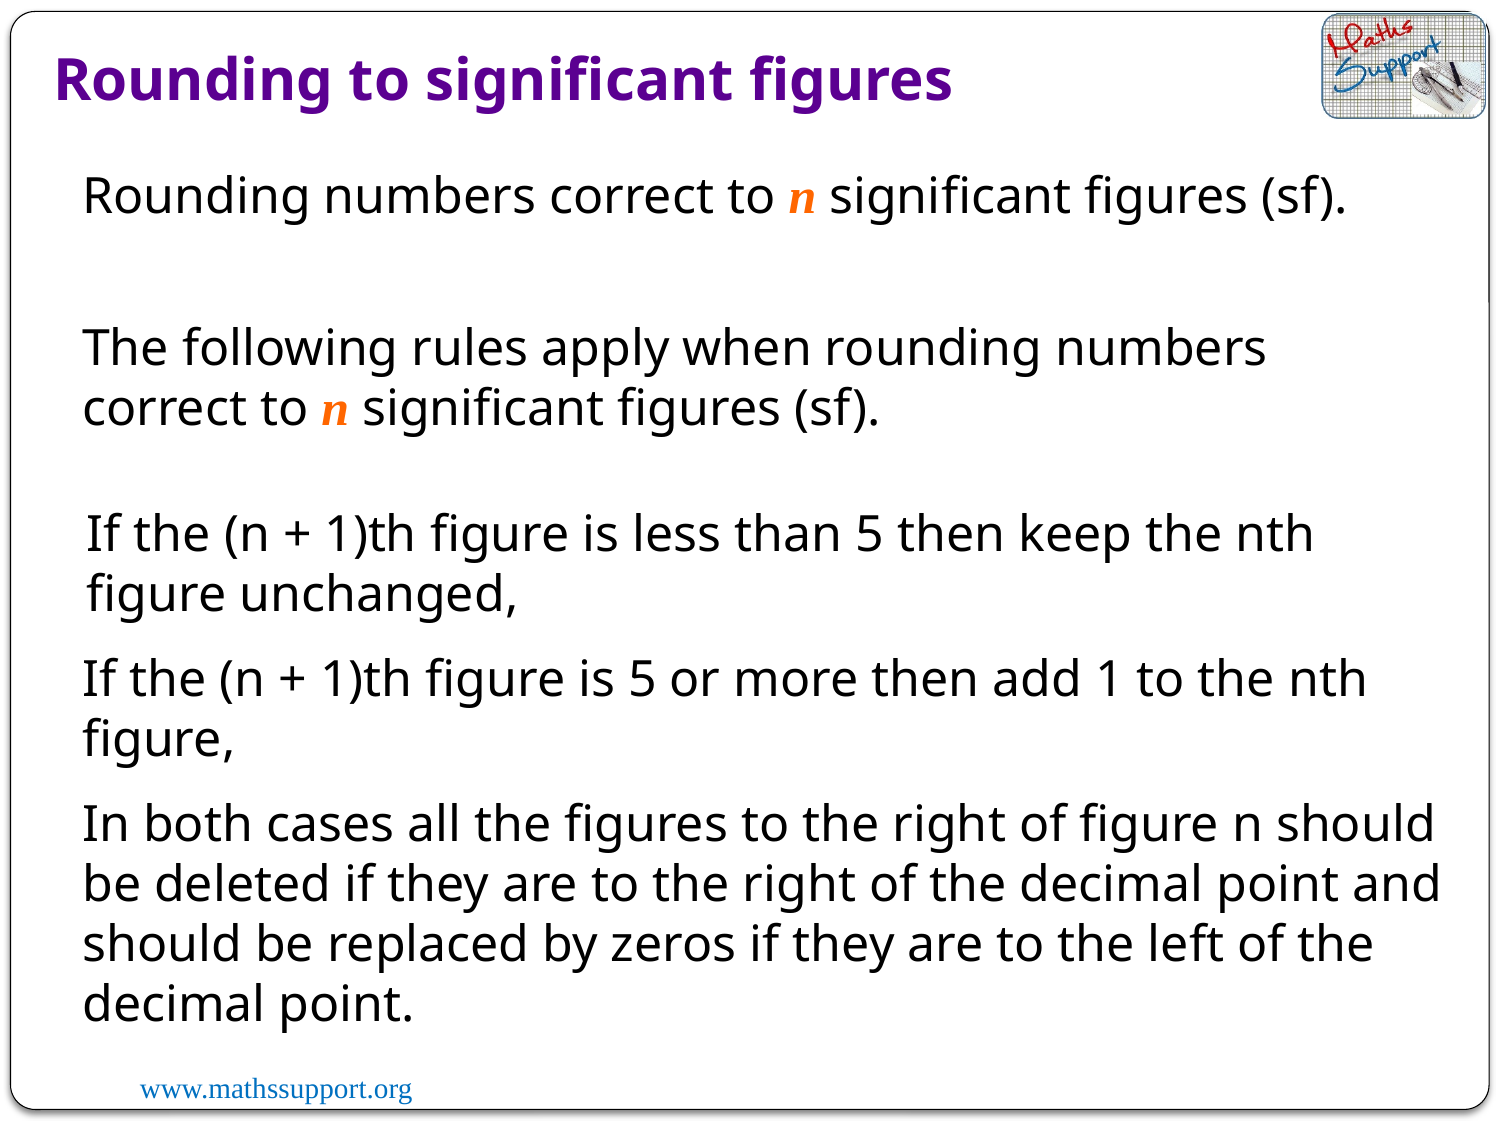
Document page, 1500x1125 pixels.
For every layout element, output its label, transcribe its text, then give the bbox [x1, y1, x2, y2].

text_box If the (n + 1)th figure is less than 5 then keep the nth figure unchanged, [71, 494, 1409, 630]
text_box Rounding to significant figures [53, 26, 1312, 113]
text_box The following rules apply when rounding numbers correct to n significant figures (sf). [67, 307, 1408, 443]
text_box [1318, 14, 1483, 116]
text_box In both cases all the figures to the right of figure n should be deleted if they are to the right of the decimal point and should be replaced by zeros if they are to the left of the decimal point. [67, 783, 1463, 1039]
text_box Rounding numbers correct to n significant figures (sf). [67, 155, 1432, 231]
text_box [130, 1074, 414, 1109]
picture [1321, 12, 1486, 119]
text_box If the (n + 1)th figure is 5 or more then add 1 to the nth figure, [67, 639, 1405, 774]
